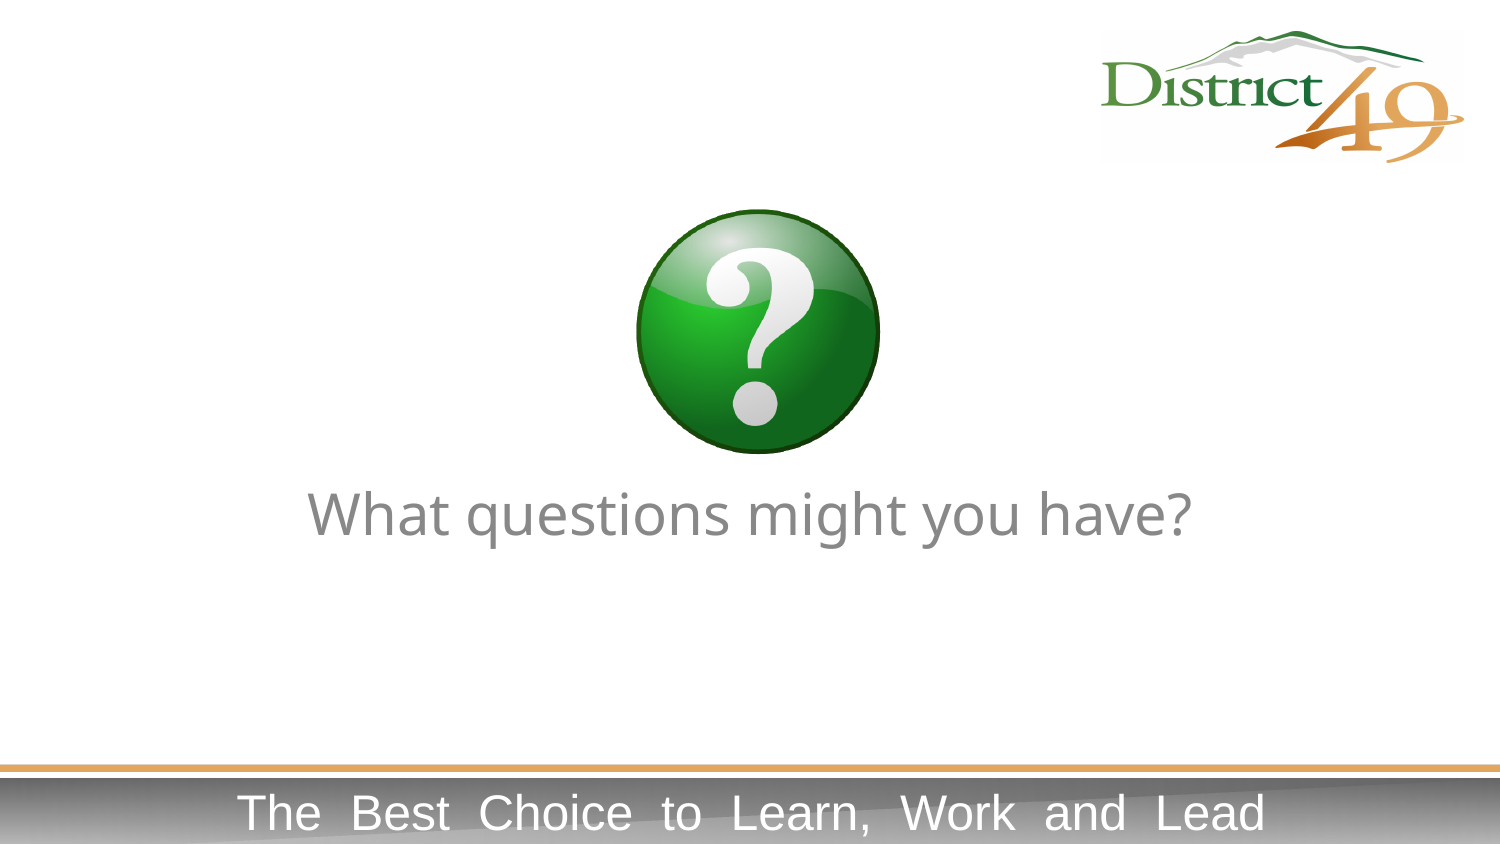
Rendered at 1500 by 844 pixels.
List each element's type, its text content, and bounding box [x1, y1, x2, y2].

picture [0, 753, 1500, 844]
picture [591, 164, 926, 499]
title What questions might you have? [210, 421, 1290, 603]
picture [1101, 31, 1464, 163]
